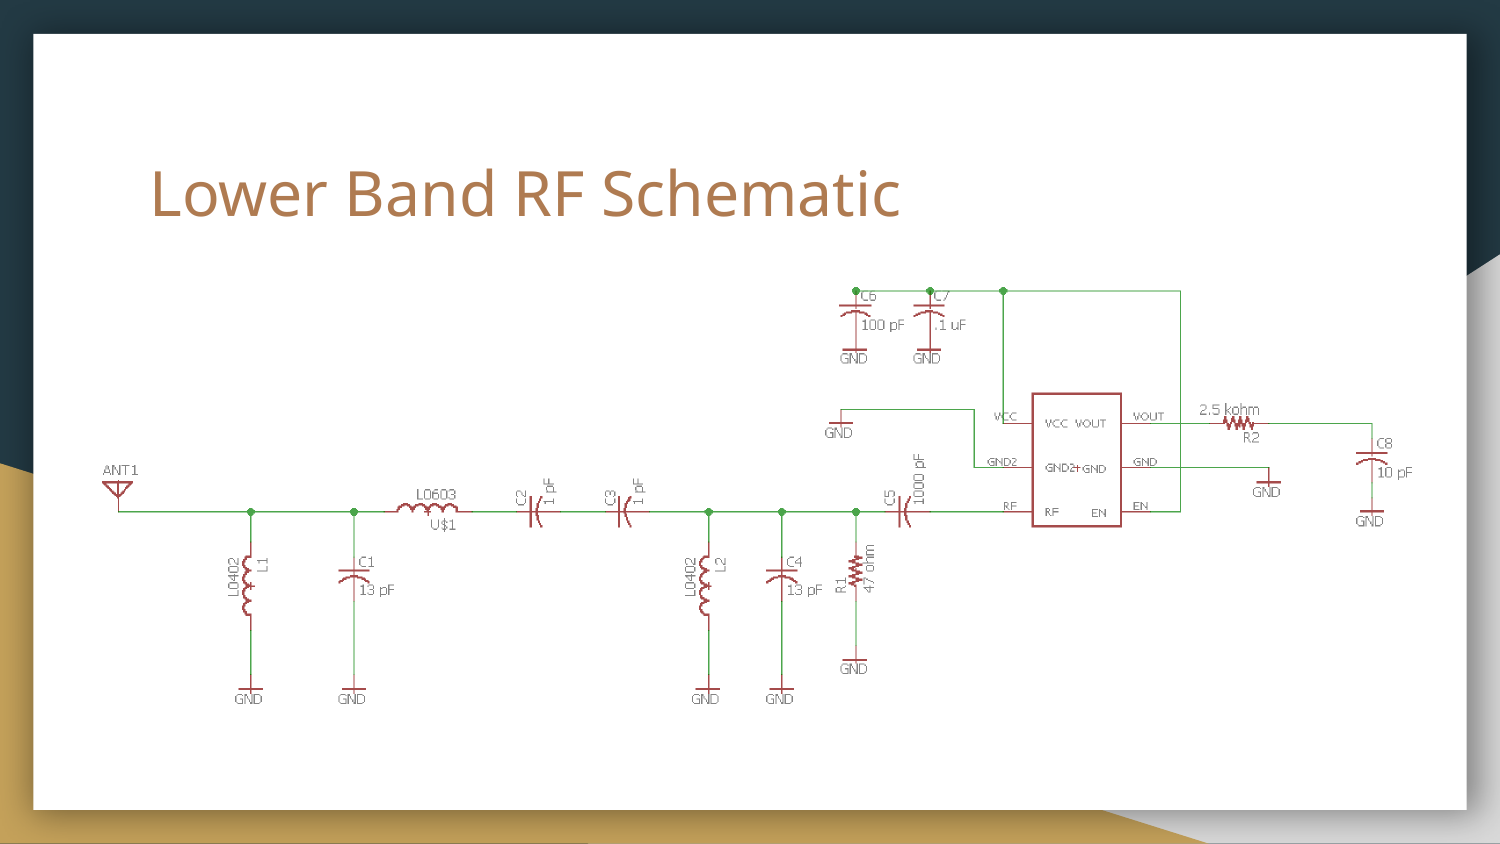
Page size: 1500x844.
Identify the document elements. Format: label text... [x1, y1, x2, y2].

picture [94, 268, 1419, 726]
title Lower Band RF Schematic [134, 138, 1366, 267]
